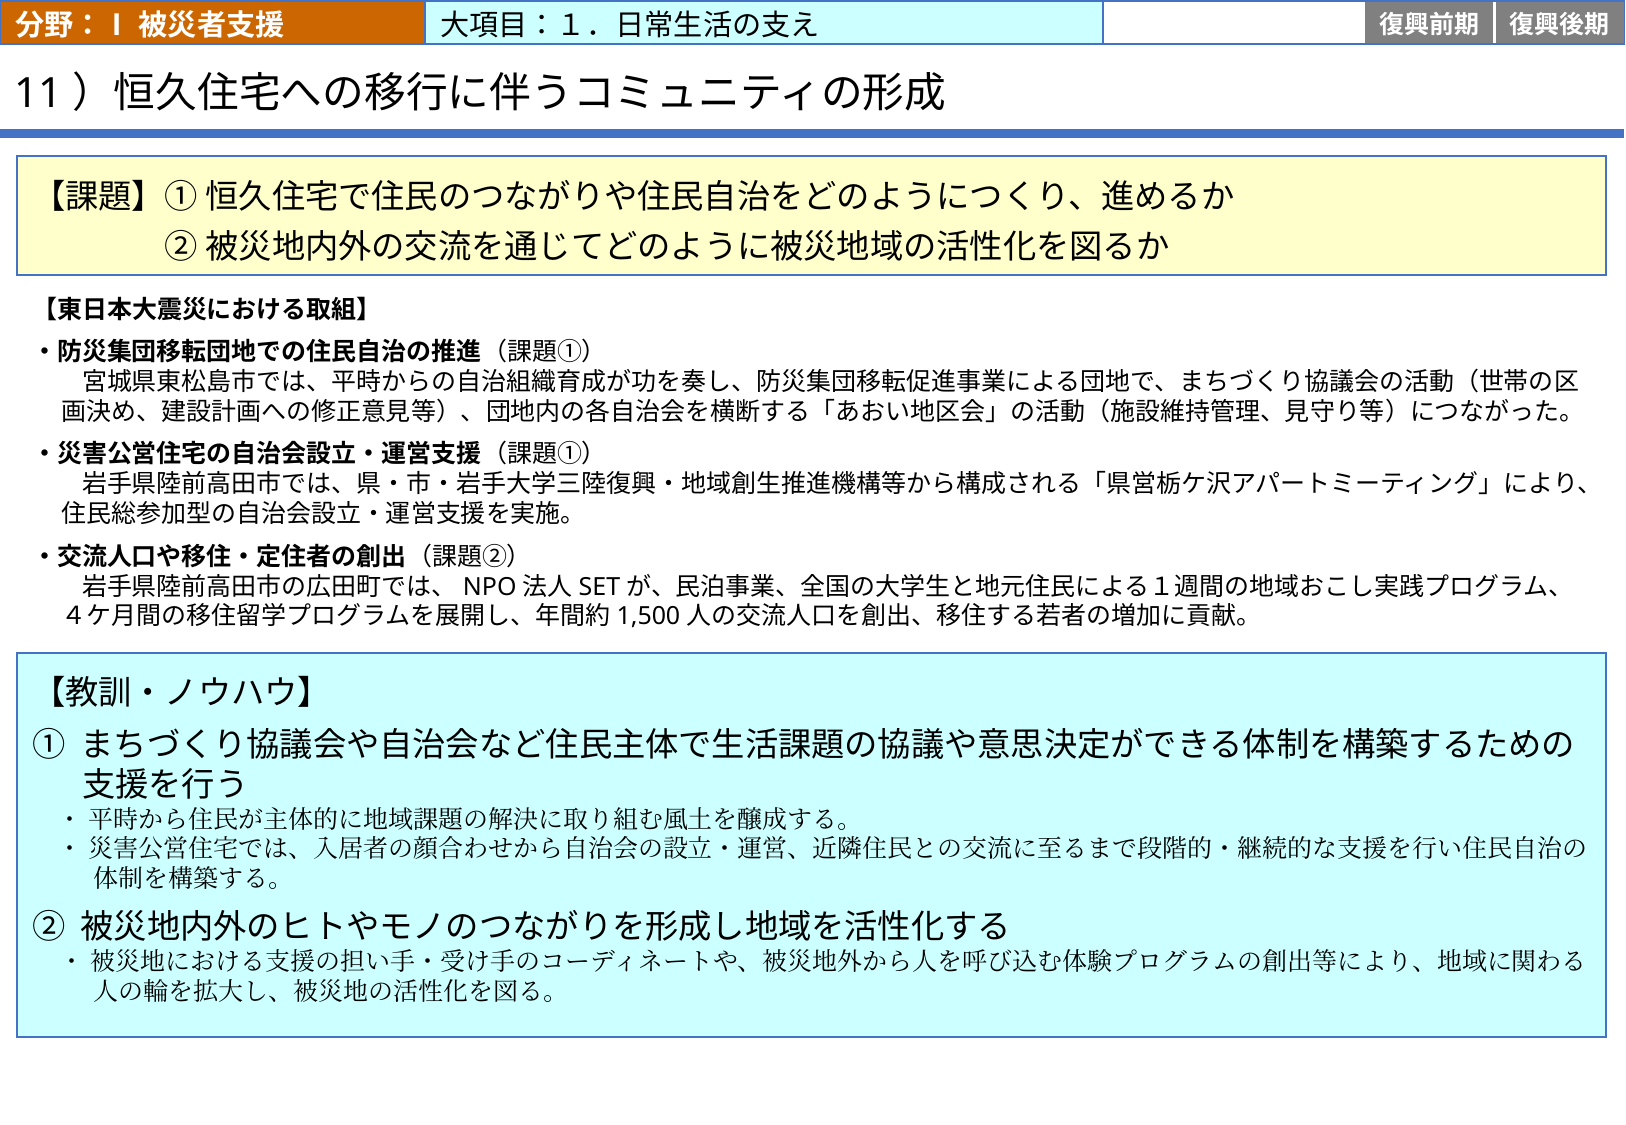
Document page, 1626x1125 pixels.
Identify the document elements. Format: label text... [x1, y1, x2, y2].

text_box 分野：Ⅰ 被災者支援 [0, 0, 424, 45]
text_box 【教訓・ノウハウ】 ① まちづくり協議会や自治会など住民主体で生活課題の協議や意思決定ができる体制を構築するための支援を行う ・ 平時から住民が主体的に地域課題の解決に取り組む風土を醸成する。 ・ 災害公営住宅では、入居者の顔合わせから自治会の設立・運営、近隣住民との交流に至るまで段階的・継続的な支援を行い住民自治の体制を構築する。 ② 被災地内外のヒトやモノのつながりを形成し地域を活性化する ・ 被災地における支援の担い手・受け手のコーディネートや、被災地外から人を呼び込む体験プログラムの創出等により、地域に関わる人の輪を拡大し、被災地の活性化を図る。 [16, 652, 1607, 1038]
text_box 【課題】① 恒久住宅で住民のつながりや住民自治をどのようにつくり、進めるか ② 被災地内外の交流を通じてどのように被災地域の活性化を図るか [16, 155, 1607, 276]
text_box 【東日本大震災における取組】 ・防災集団移転団地での住民自治の推進（課題①） 宮城県東松島市では、平時からの自治組織育成が功を奏し、防災集団移転促進事業による団地で、まちづくり協議会の活動（世帯の区画決め、建設計画への修正意見等）、団地内の各自治会を横断する「あおい地区会」の活動（施設維持管理、見守り等）につながった。 ・災害公営住宅の自治会設立・運営支援（課題①） 岩手県陸前高田市では、県・市・岩手大学三陸復興・地域創生推進機構等から構成される「県営栃ケ沢アパートミーティング」により、住民総参加型の自治会設立・運営支援を実施。 ・交流人口や移住・定住者の創出（課題②） 岩手県陸前高田市の広田町では、NPO法人SETが、民泊事業、全国の大学生と地元住民による１週間の地域おこし実践プログラム、４ケ月間の移住留学プログラムを展開し、年間約1,500人の交流人口を創出、移住する若者の増加に貢献。 [16, 279, 1607, 644]
text_box 大項目：１．日常生活の支え [424, 0, 1102, 45]
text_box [1103, 0, 1625, 45]
title 11）恒久住宅への移行に伴うコミュニティの形成 [0, 47, 1423, 134]
